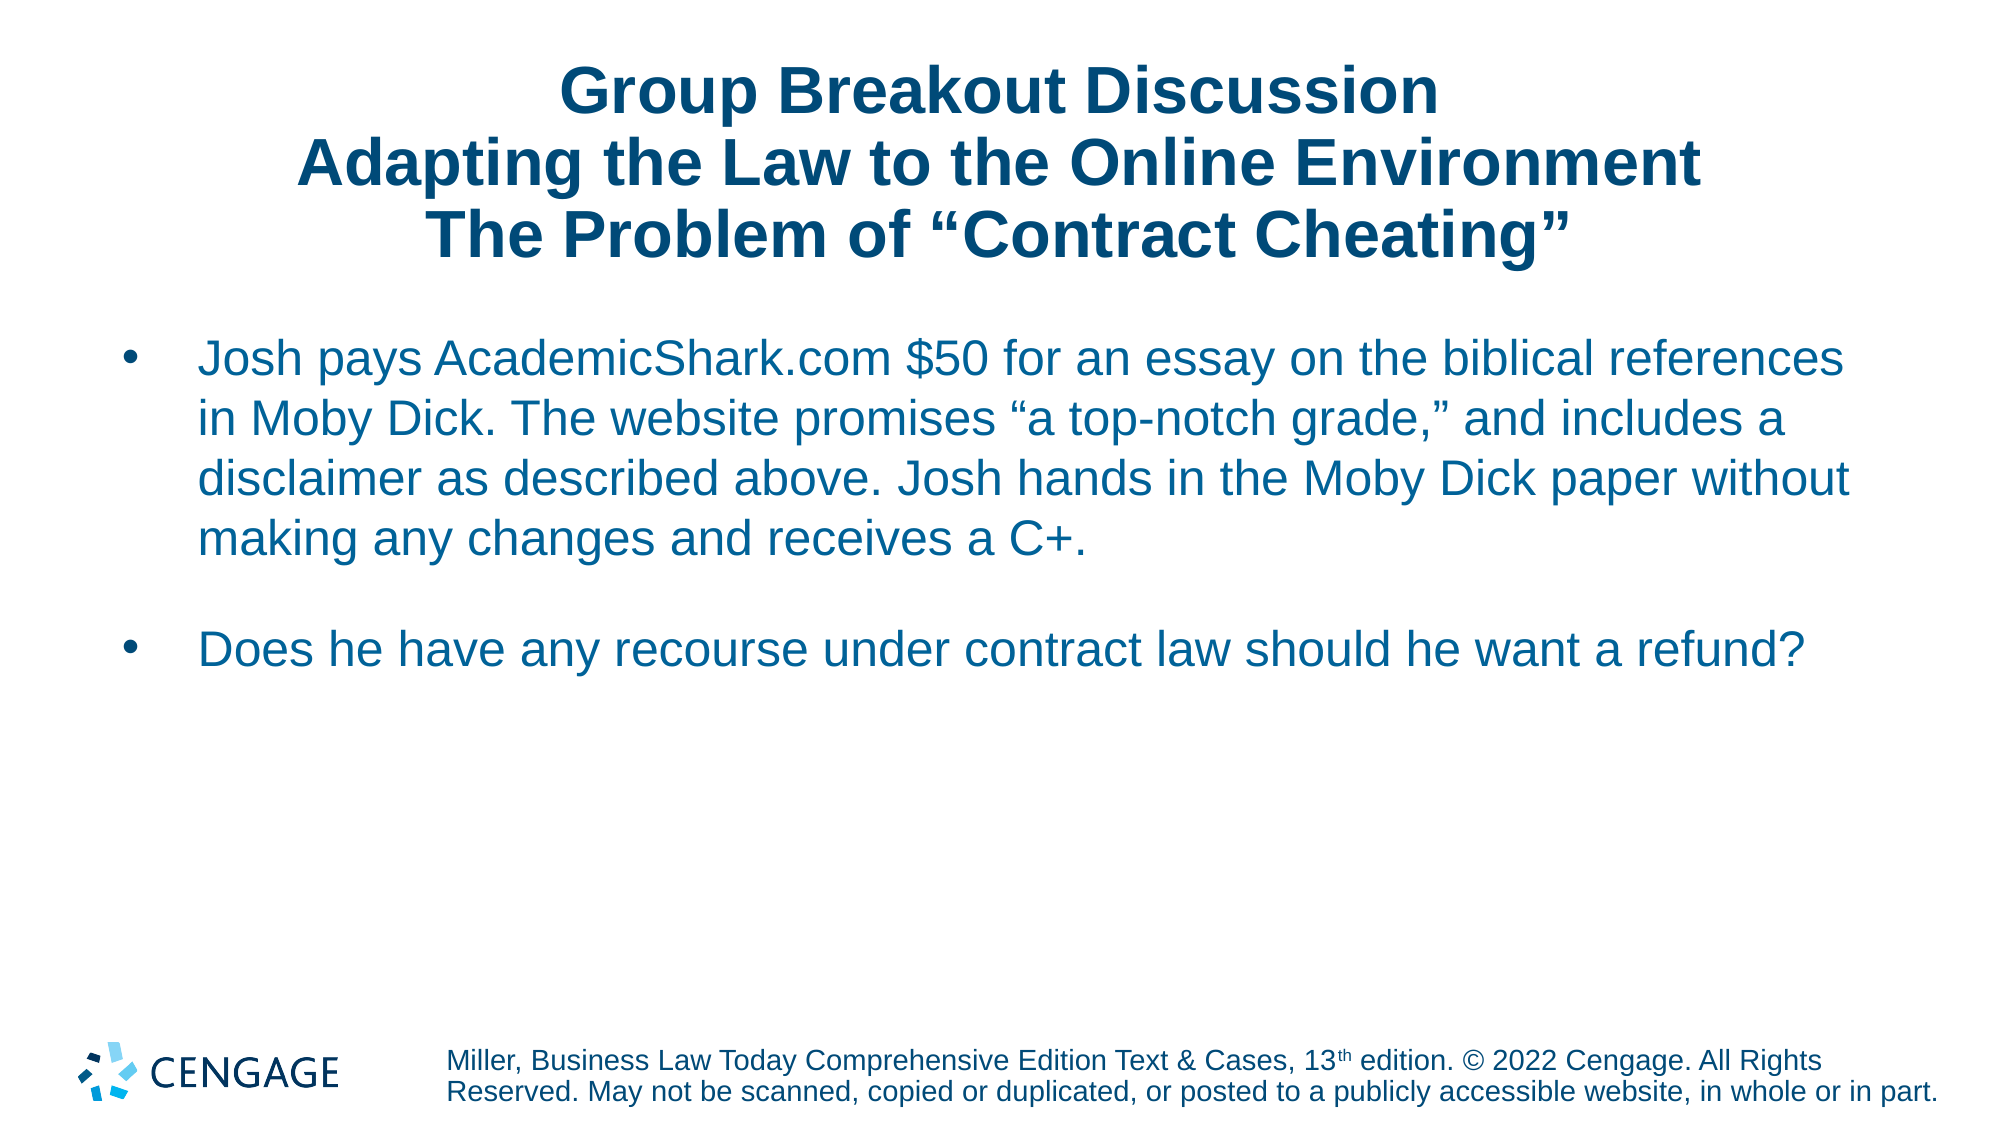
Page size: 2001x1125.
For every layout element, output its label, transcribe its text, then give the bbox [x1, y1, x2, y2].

picture [78, 1042, 338, 1101]
title Group Breakout Discussion Adapting the Law to the Online Environment The Problem of “Contract Cheating” [51, 59, 1949, 269]
list Josh pays AcademicShark.com $50 for an essay on the biblical references in Moby Dick. The website promises “a top-notch grade,” and includes a disclaimer as described above. Josh hands in the Moby Dick paper without making any changes and receives a C+. Does he have any recourse under contract law should he want a refund? [121, 325, 1880, 990]
